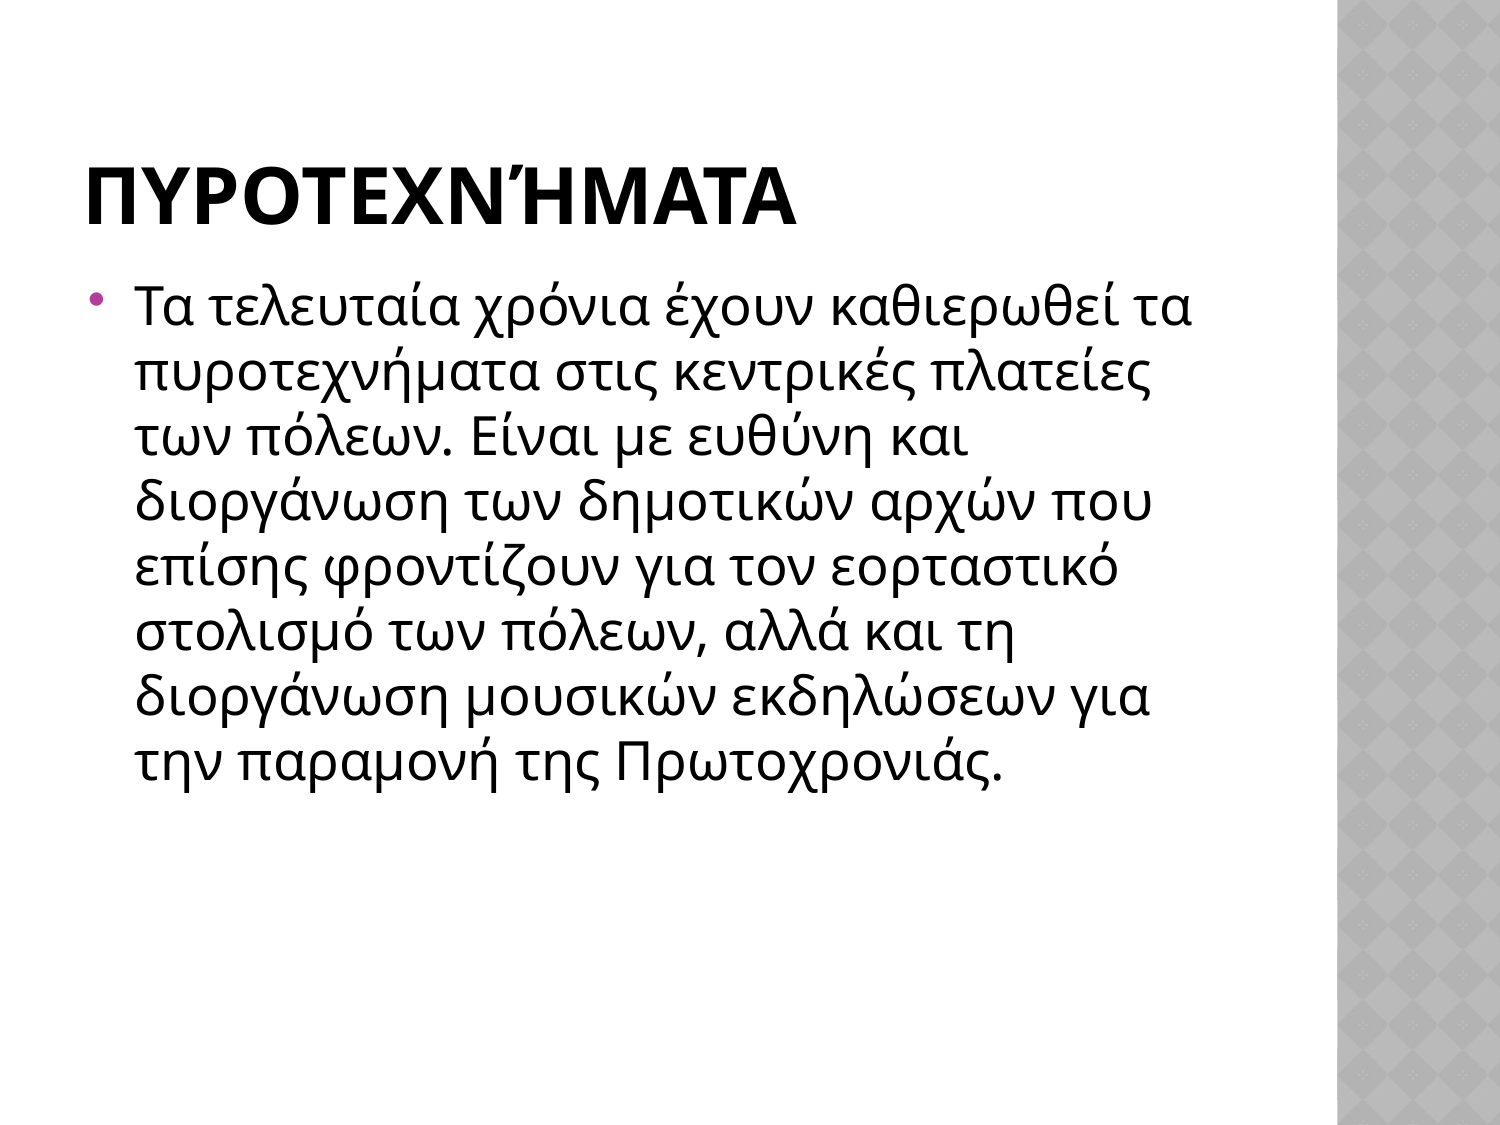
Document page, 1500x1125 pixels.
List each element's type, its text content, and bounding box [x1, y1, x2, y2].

list Τα τελευταία χρόνια έχουν καθιερωθεί τα πυροτεχνήματα στις κεντρικές πλατείες των πόλεων. Είναι με ευθύνη και διοργάνωση των δημοτικών αρχών που επίσης φροντίζουν για τον εορταστικό στολισμό των πόλεων, αλλά και τη διοργάνωση μουσικών εκδηλώσεων για την παραμονή της Πρωτοχρονιάς. [75, 264, 1263, 1059]
title Πυροτεχνήματα [75, 52, 1263, 240]
